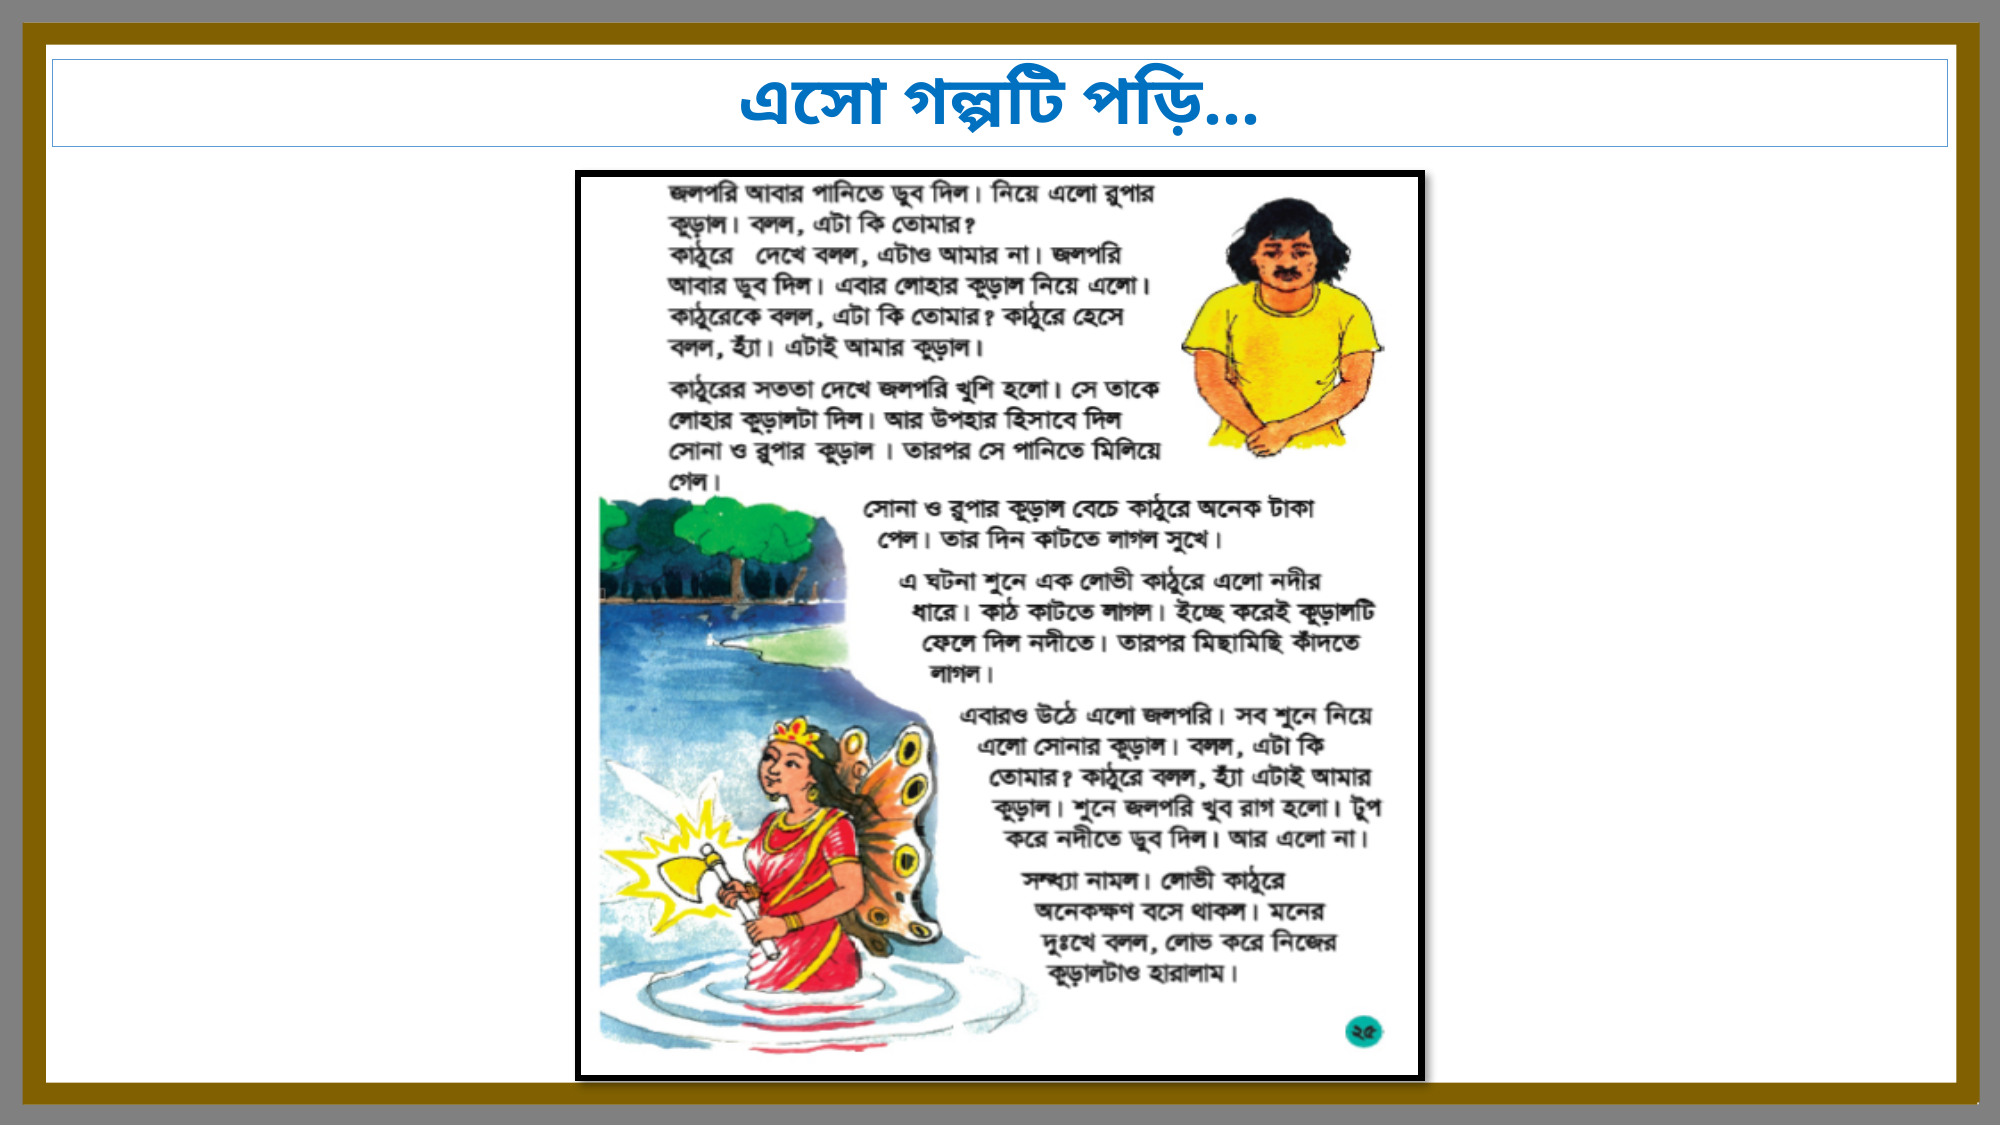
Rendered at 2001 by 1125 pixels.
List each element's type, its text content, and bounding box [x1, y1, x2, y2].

picture [581, 176, 1419, 1075]
text_box [0, 0, 2000, 1125]
text_box [22, 22, 1980, 1105]
text_box এসো গল্পটি পড়ি... [52, 59, 1948, 147]
